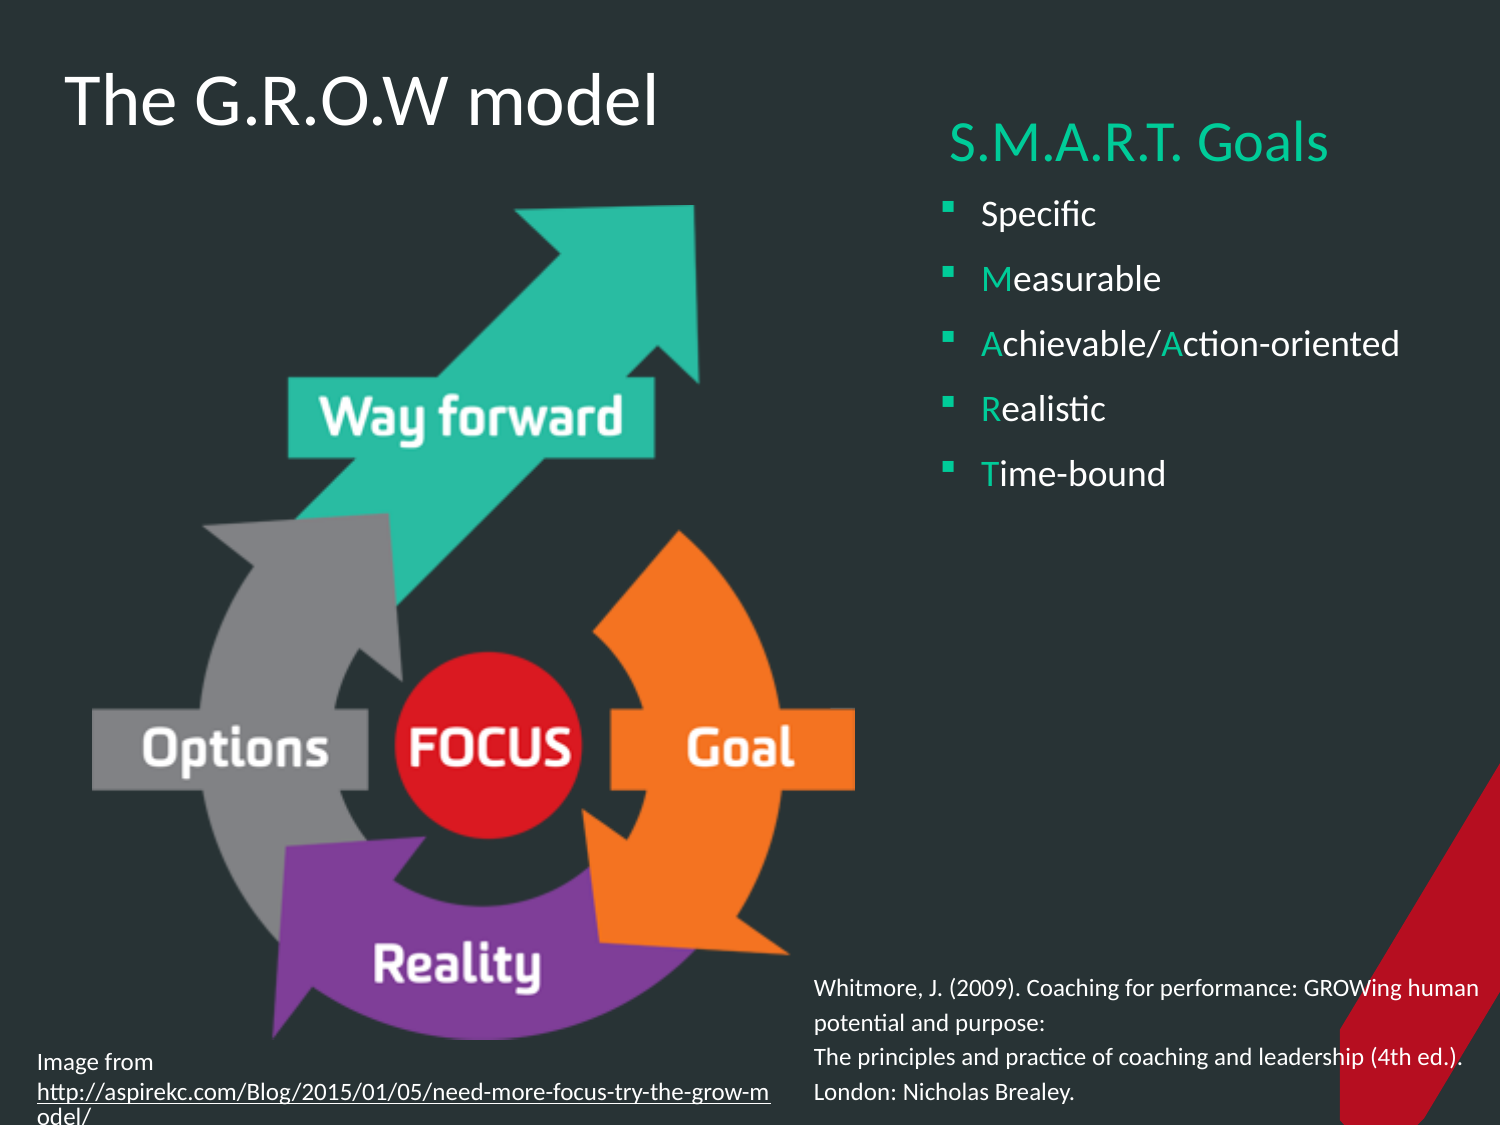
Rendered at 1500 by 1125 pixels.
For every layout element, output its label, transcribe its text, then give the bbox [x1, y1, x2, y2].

text_box The G.R.O.W model [50, 42, 676, 148]
picture [92, 204, 855, 1040]
text_box Specific Measurable Achievable/Action-oriented Realistic Time-bound [924, 181, 1463, 530]
text_box S.M.A.R.T. Goals [935, 95, 1344, 181]
text_box Image from http://aspirekc.com/Blog/2015/01/05/need-more-focus-try-the-grow-model/ [22, 1038, 800, 1125]
text_box Whitmore, J. (2009). Coaching for performance: GROWing human potential and purpose: The principles and practice of coaching and leadership (4th ed.). London: Nicholas Brealey. [799, 960, 1500, 1113]
